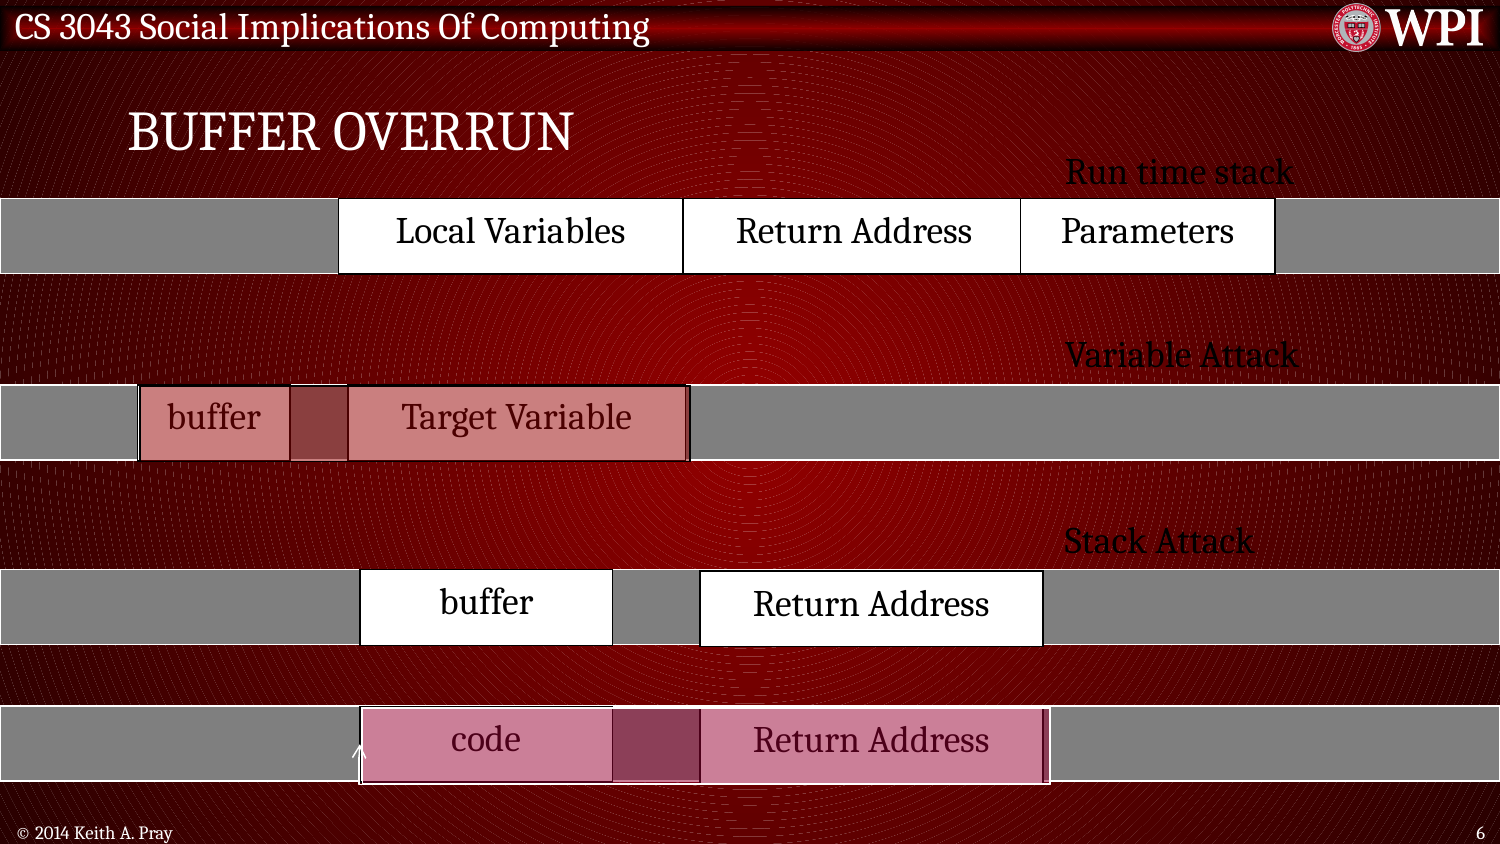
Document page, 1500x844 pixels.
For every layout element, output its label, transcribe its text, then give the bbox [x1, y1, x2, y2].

text_box [613, 569, 1500, 645]
text_box [140, 385, 691, 462]
text_box [0, 385, 137, 460]
text_box Local Variables [338, 198, 682, 275]
text_box [613, 706, 1500, 782]
text_box [0, 706, 359, 782]
text_box Return Address [699, 571, 1043, 647]
text_box [0, 198, 338, 274]
text_box [362, 707, 1050, 741]
title Buffer Overrun [112, 59, 1388, 198]
text_box Run time stack [1049, 139, 1500, 200]
text_box [1275, 200, 1500, 274]
text_box Stack Attack [1049, 508, 1500, 569]
text_box Variable Attack [1049, 323, 1500, 383]
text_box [359, 743, 1051, 747]
text_box [691, 385, 1500, 460]
text_box [0, 569, 359, 645]
text_box buffer [359, 569, 613, 646]
text_box Parameters [1020, 198, 1275, 275]
text_box code [359, 706, 613, 741]
slide_number 6 [1397, 819, 1500, 844]
picture [1332, 3, 1483, 52]
text_box [362, 761, 1049, 783]
footer © 2014 Keith A. Pray [0, 819, 913, 844]
text_box Return Address [682, 198, 1020, 275]
